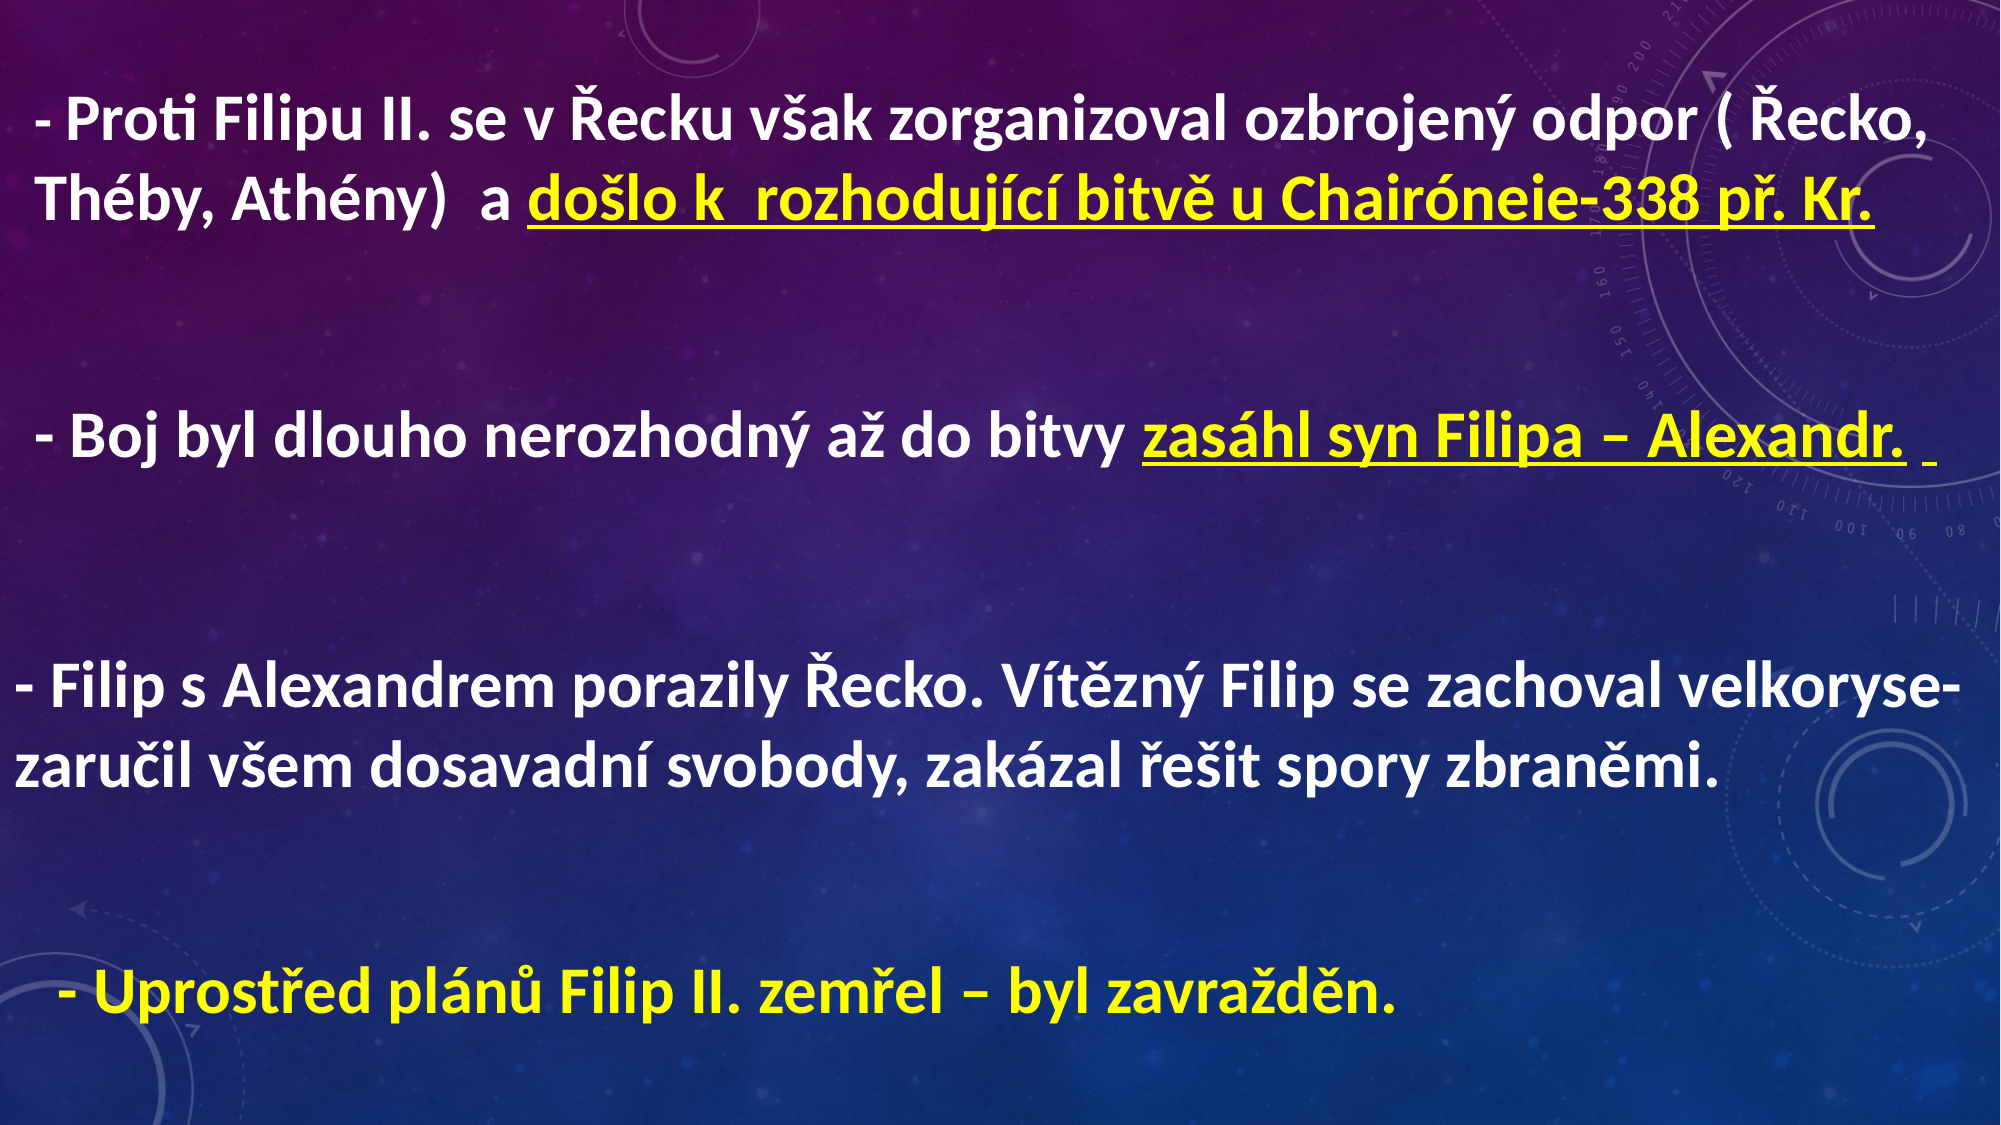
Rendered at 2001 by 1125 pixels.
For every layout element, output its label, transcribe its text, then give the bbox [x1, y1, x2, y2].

text_box - Filip s Alexandrem porazily Řecko. Vítězný Filip se zachoval velkoryse- zaručil všem dosavadní svobody, zakázal řešit spory zbraněmi. [0, 633, 2000, 809]
text_box - Boj byl dlouho nerozhodný až do bitvy zasáhl syn Filipa – Alexandr. [19, 383, 1969, 479]
text_box - Proti Filipu II. se v Řecku však zorganizoval ozbrojený odpor ( Řecko, Théby, Athény) a došlo k rozhodující bitvě u Chairóneie-338 př. Kr. [19, 66, 1969, 241]
title [112, 241, 1775, 339]
text_box - Uprostřed plánů Filip II. zemřel – byl zavražděn. [43, 939, 1969, 1034]
picture [0, 0, 2001, 1125]
